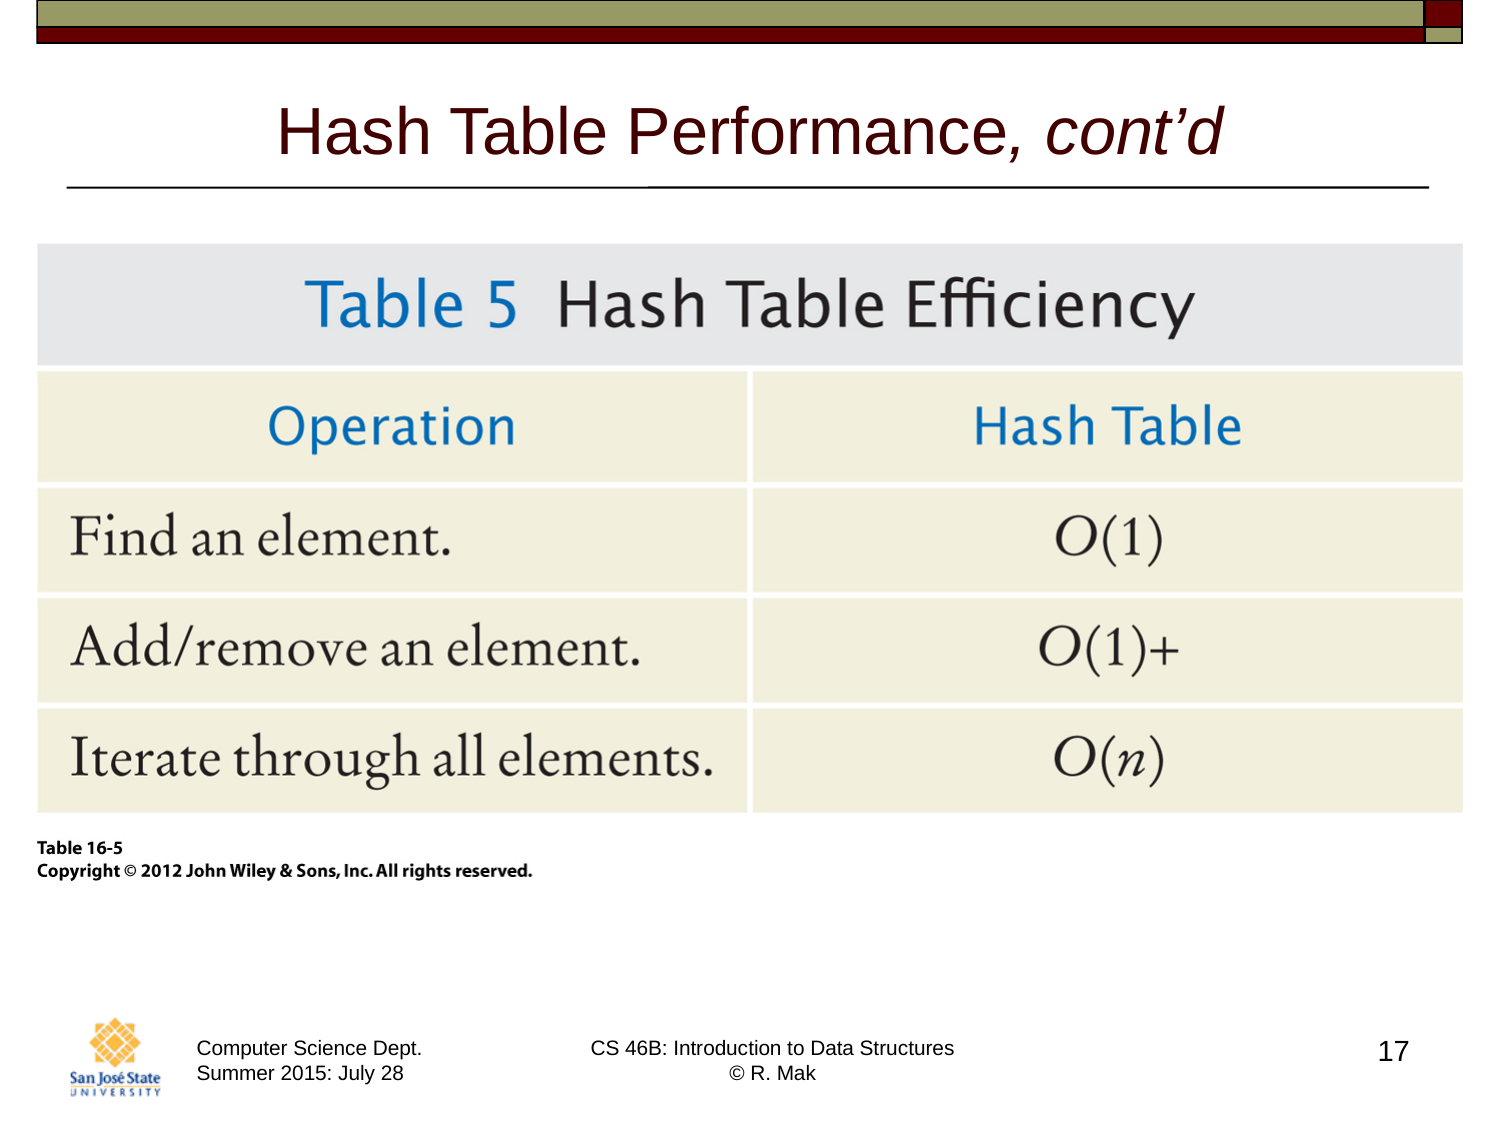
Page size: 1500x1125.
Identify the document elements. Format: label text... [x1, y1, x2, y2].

title Hash Table Performance, cont’d [75, 67, 1425, 175]
slide_number 17 [1112, 1025, 1425, 1100]
picture [37, 243, 1463, 882]
picture [60, 1012, 166, 1112]
